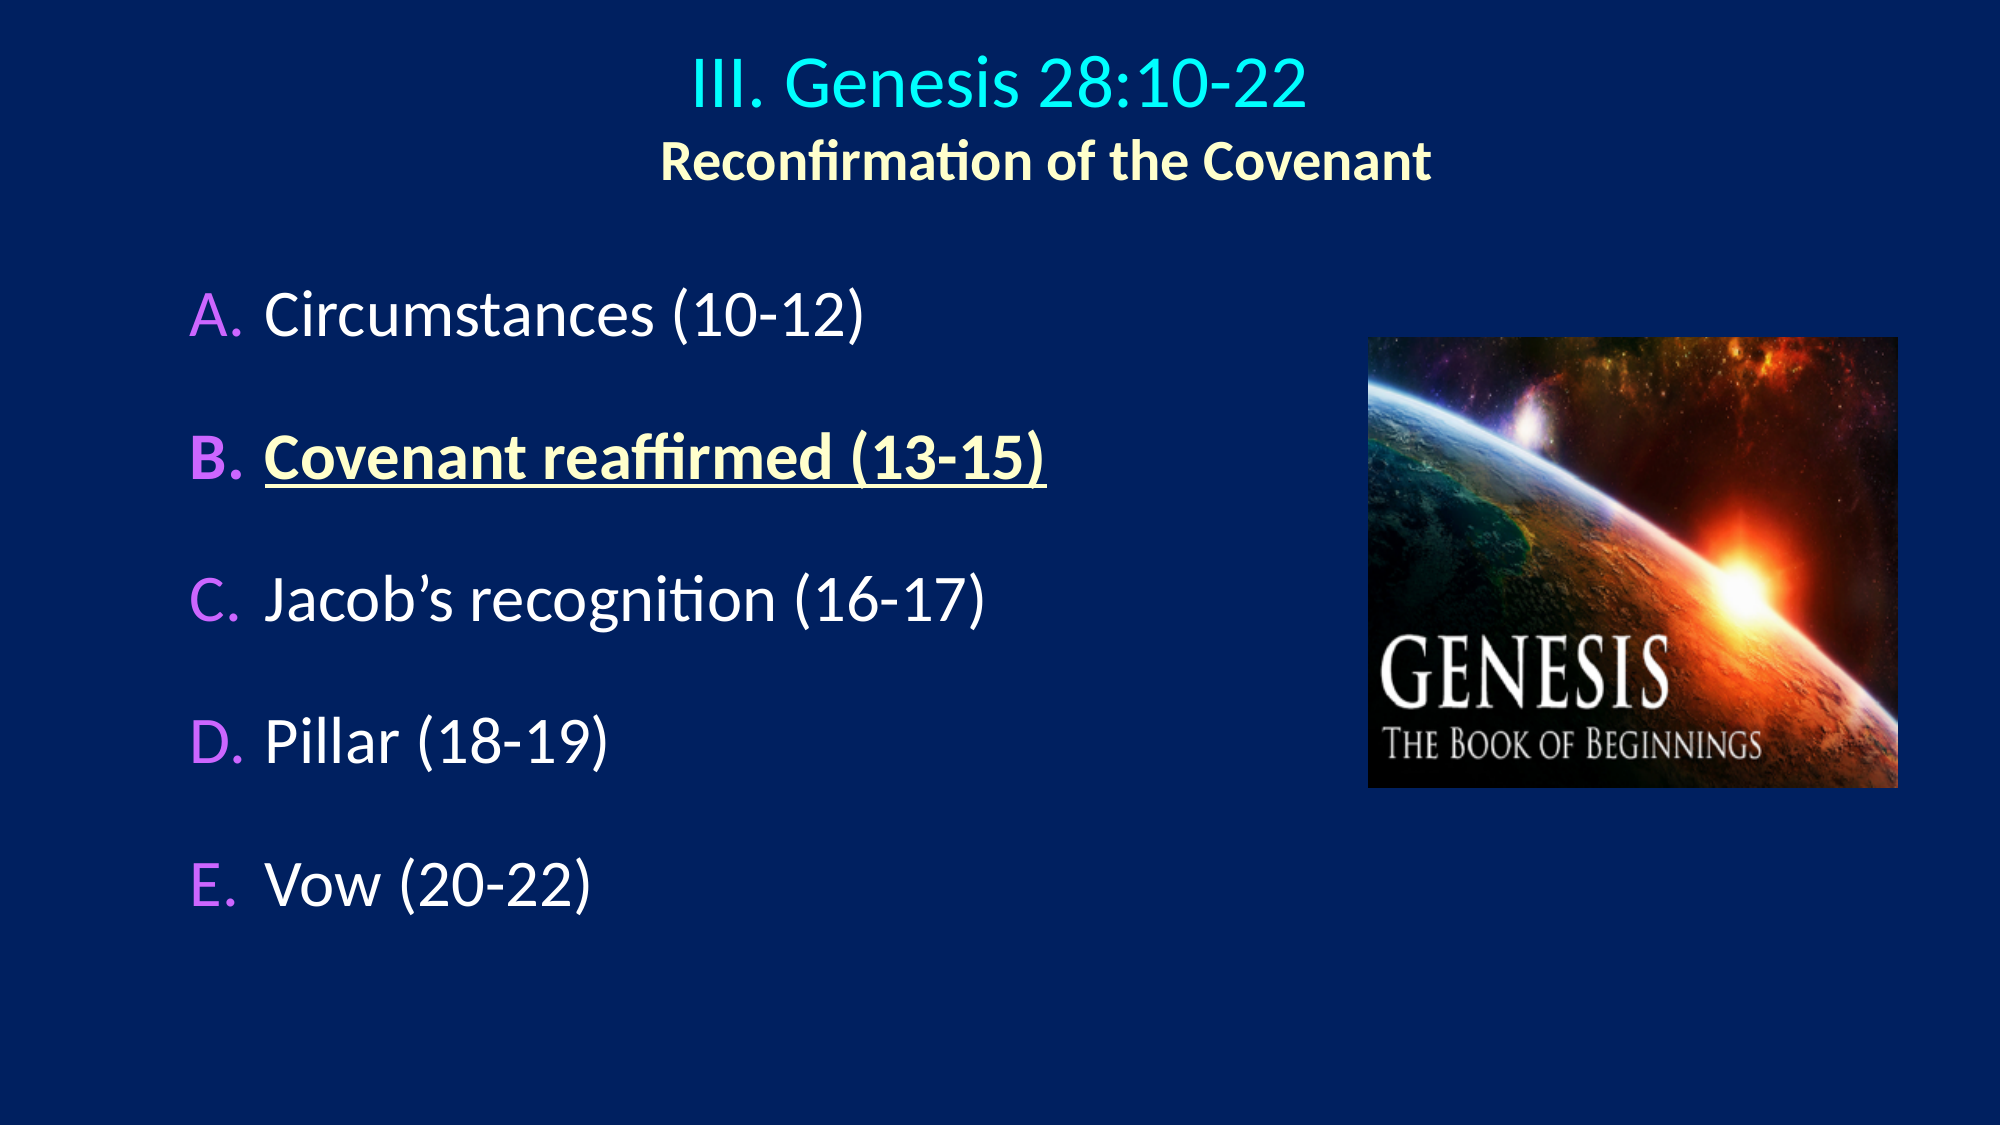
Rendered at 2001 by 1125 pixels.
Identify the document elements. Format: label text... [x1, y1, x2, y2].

title Genesis 28:10-22 Reconfirmation of the Covenant [535, 37, 1464, 188]
picture [1367, 337, 1898, 788]
list Circumstances (10-12) Covenant reaffirmed (13-15) Jacob’s recognition (16-17) Pillar (18-19) Vow (20-22) [174, 262, 1188, 901]
